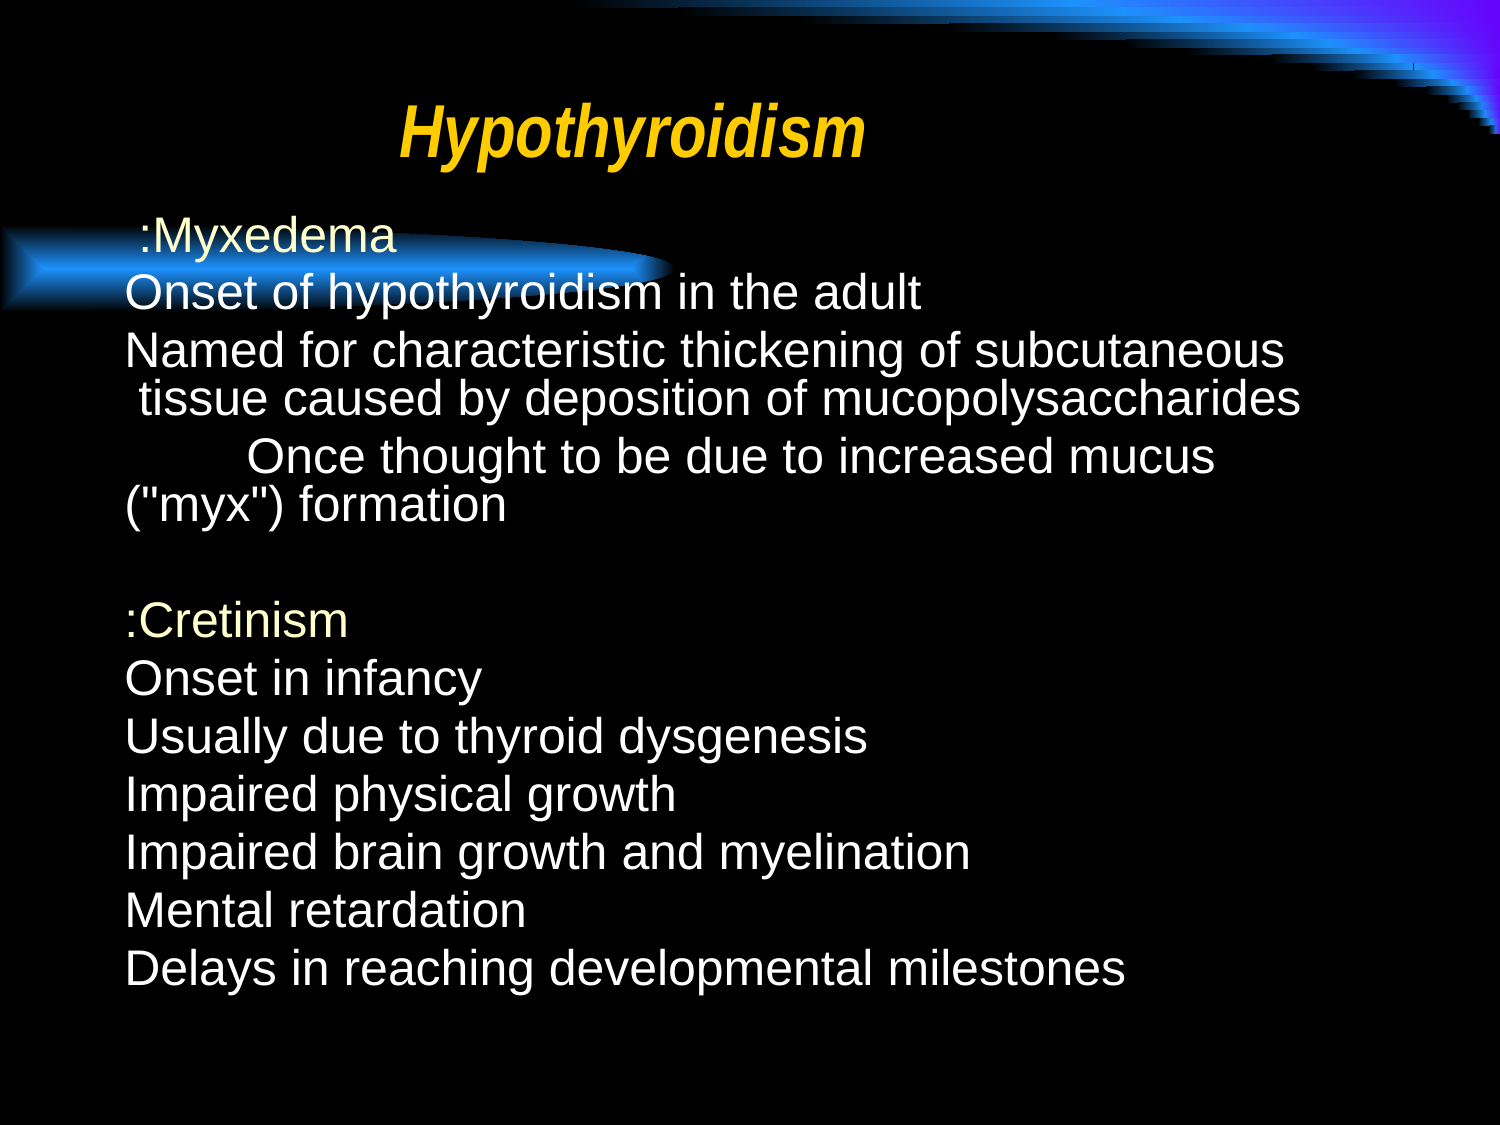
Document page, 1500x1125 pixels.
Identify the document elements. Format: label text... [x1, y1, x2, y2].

title Hypothyroidism [384, 83, 1116, 171]
list Myxedema: Onset of hypothyroidism in the adult Named for characteristic thickening of subcutaneous tissue caused by deposition of mucopolysaccharides Once thought to be due to increased mucus ("myx") formation Cretinism: Onset in infancy Usually due to thyroid dysgenesis Impaired physical growth Impaired brain growth and myelination Mental retardation Delays in reaching developmental milestones [109, 206, 1385, 1019]
